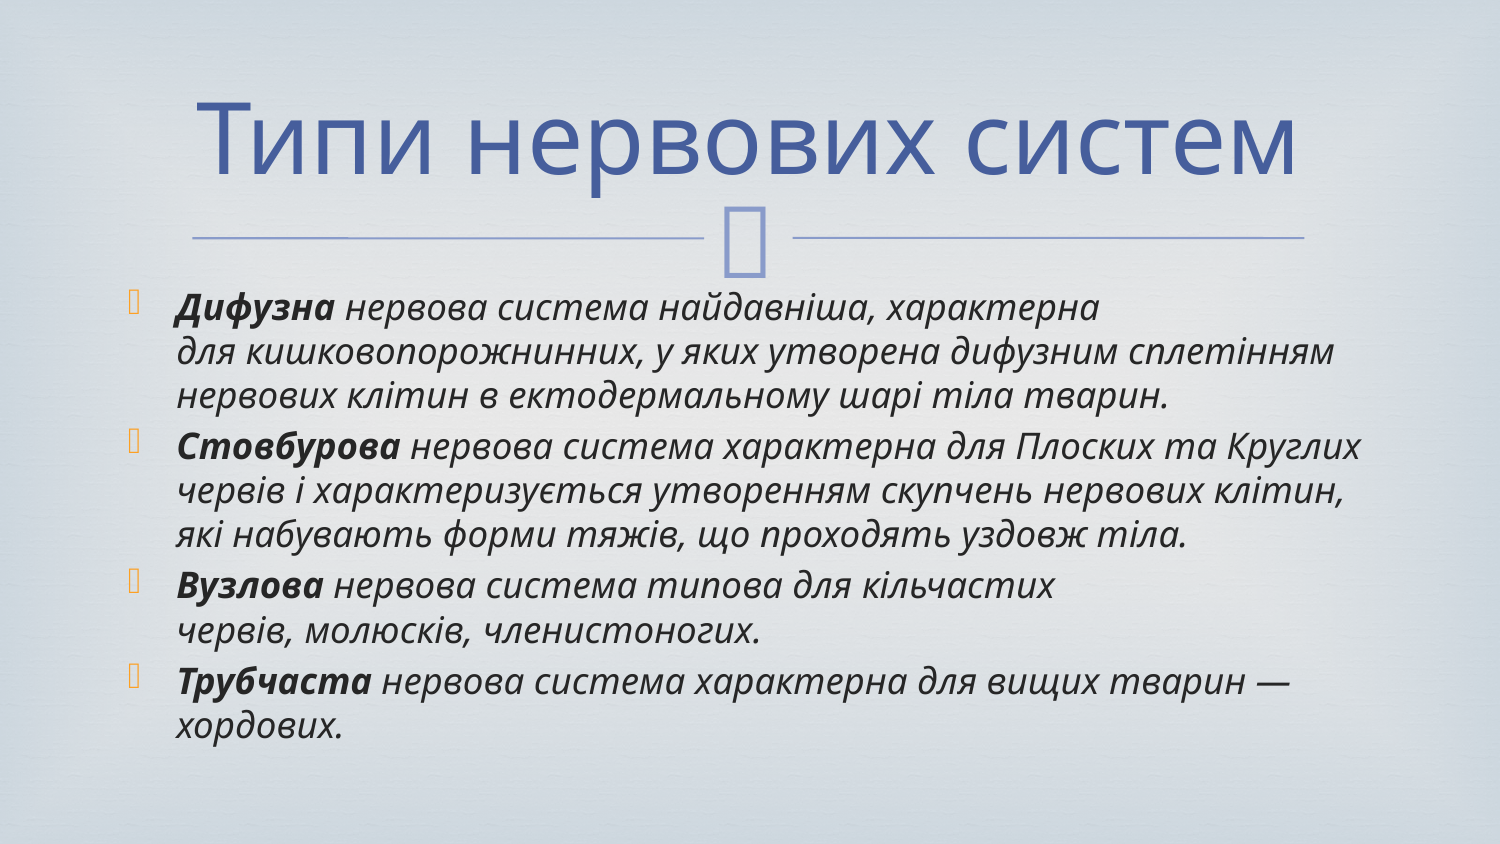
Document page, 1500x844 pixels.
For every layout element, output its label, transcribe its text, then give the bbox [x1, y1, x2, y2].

title Типи нервових систем [112, 70, 1386, 200]
list Дифузна нервова система найдавніша, характерна для кишковопорожнинних, у яких утворена дифузним сплетінням нервових клітин в ектодермальному шарі тіла тварин. Стовбурова нервова система характерна для Плоских та Круглих червів і характеризується утворенням скупчень нервових клітин, які набувають форми тяжів, що проходять уздовж тіла. Вузлова нервова система типова для кільчастих червів, молюсків, членистоногих. Трубчаста нервова система характерна для вищих тварин — хордових. [114, 276, 1386, 754]
